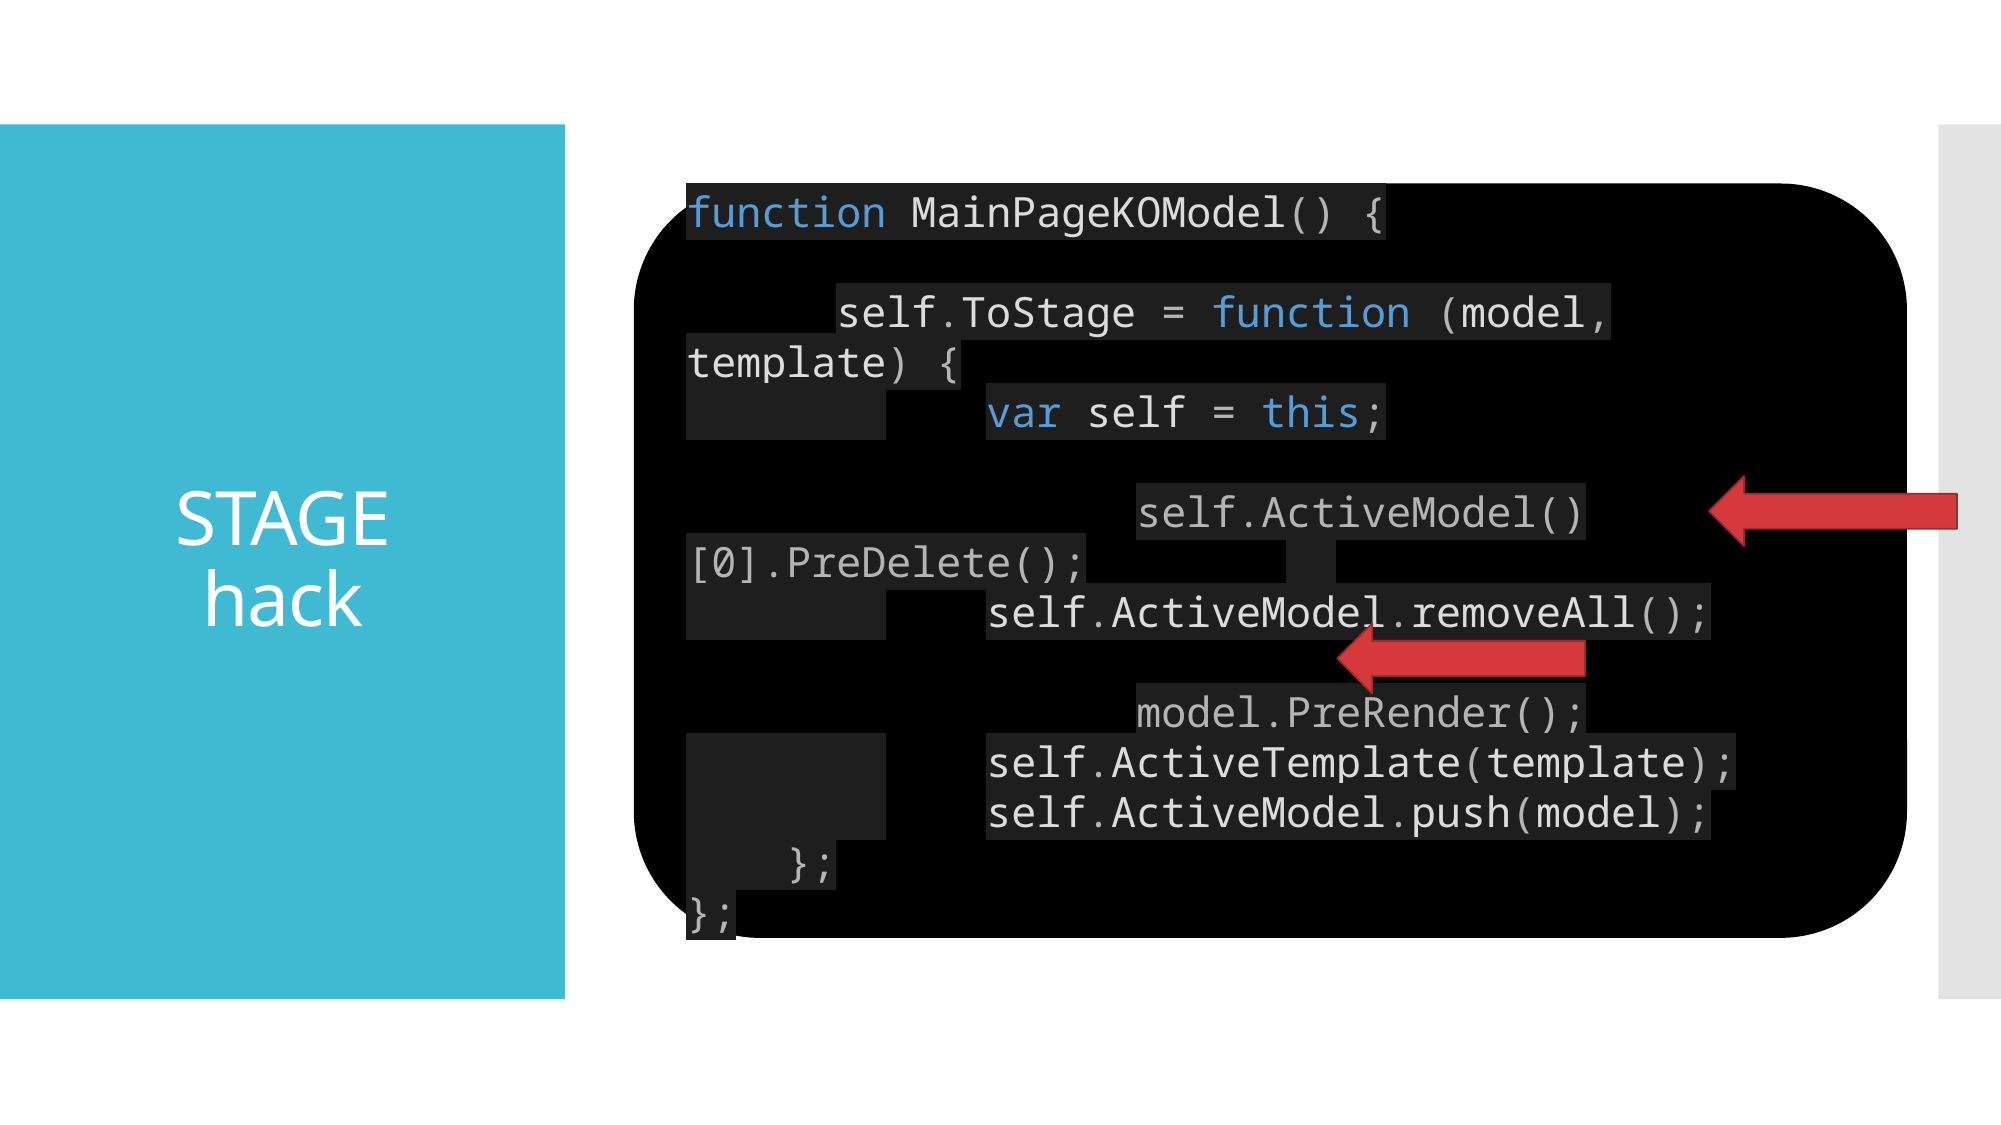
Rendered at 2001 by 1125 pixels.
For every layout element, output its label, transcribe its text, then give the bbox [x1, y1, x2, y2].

text_box [1336, 622, 1586, 695]
title STAGE hack [41, 184, 525, 940]
text_box function MainPageKOModel() { self.ToStage = function (model, template) { var self = this; self.ActiveModel()[0].PreDelete(); self.ActiveModel.removeAll(); model.PreRender(); self.ActiveTemplate(template); self.ActiveModel.push(model); }; }; [633, 183, 1908, 938]
text_box [1708, 475, 1958, 548]
